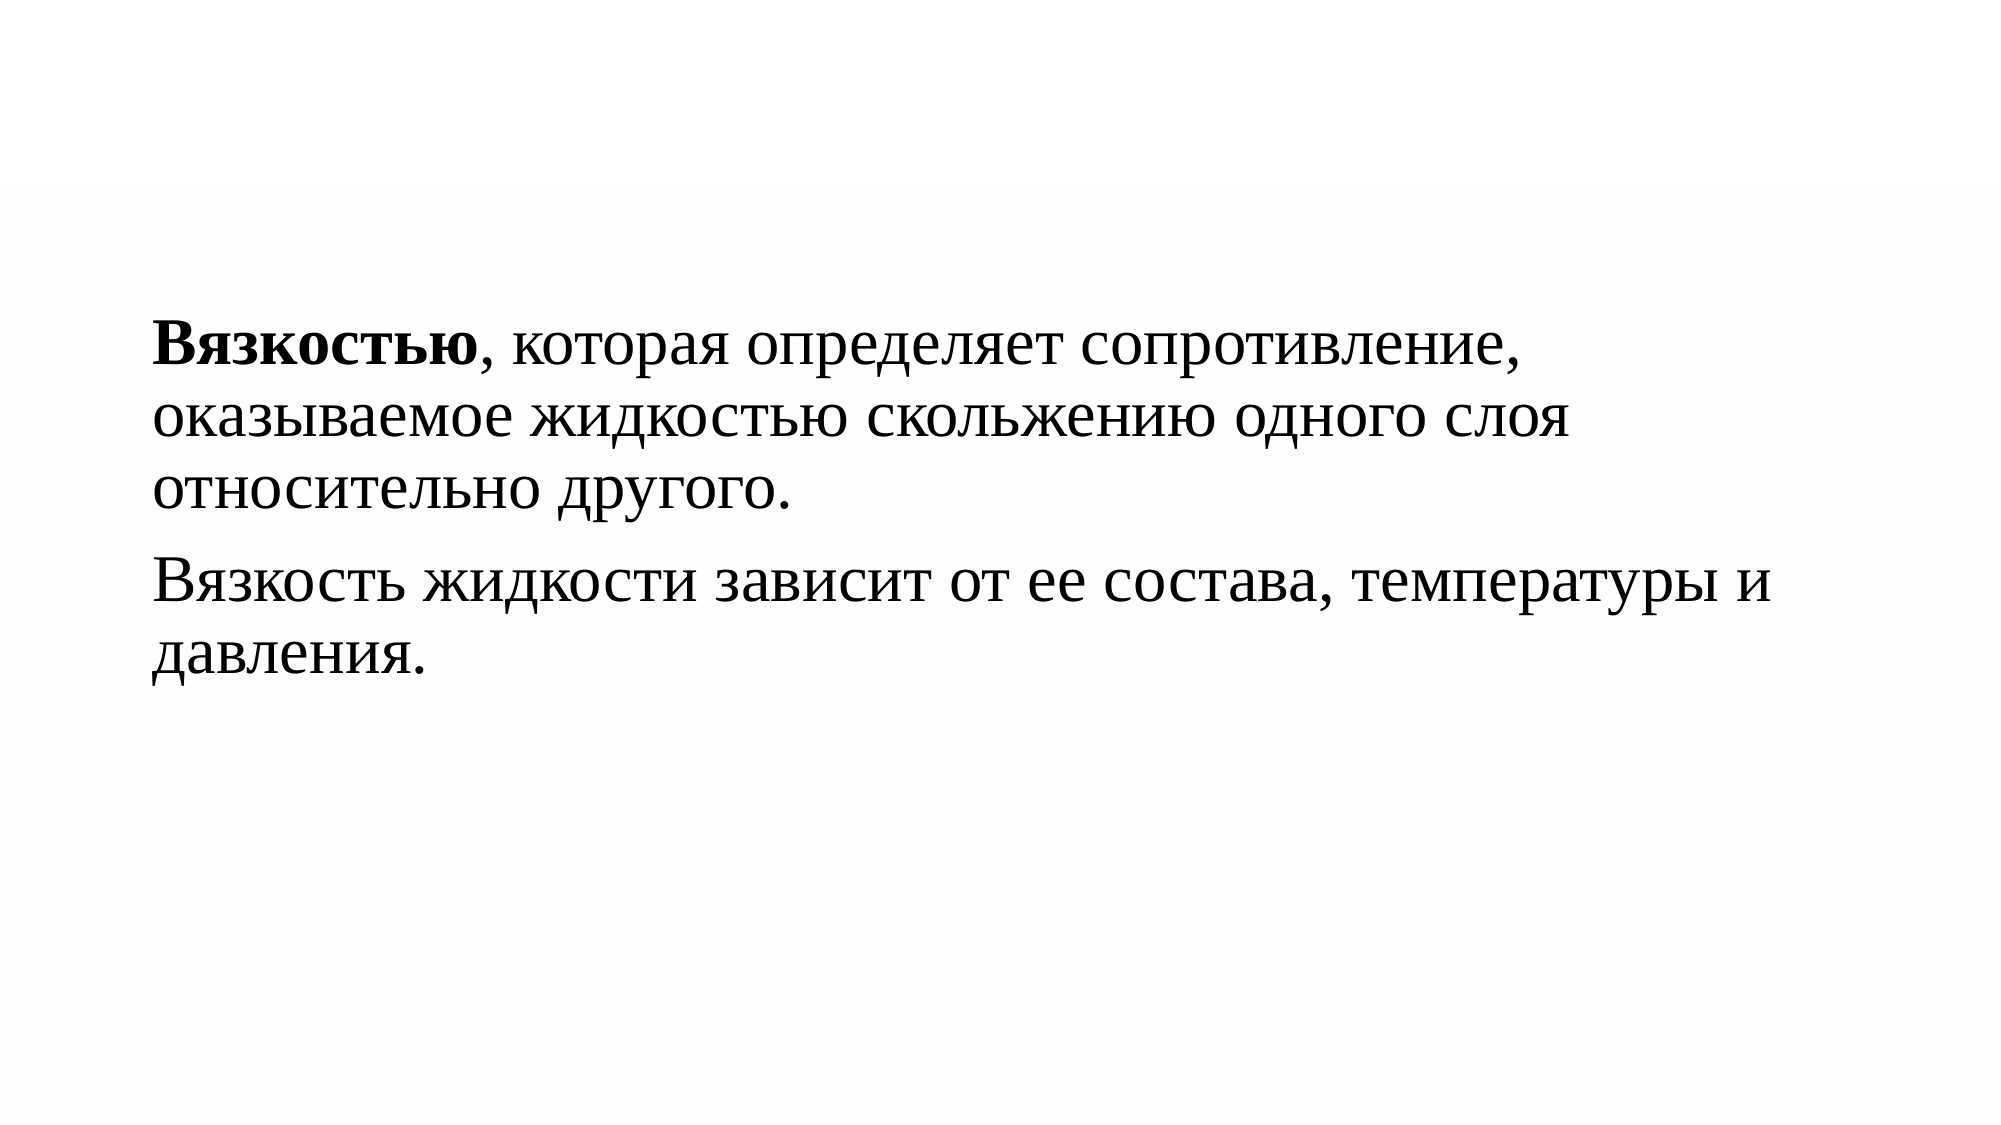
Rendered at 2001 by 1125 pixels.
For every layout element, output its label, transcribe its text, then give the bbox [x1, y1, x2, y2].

list Вязкостью, которая определяет сопротивление, оказываемое жидкостью скольжению одного слоя относительно другого. Вязкость жидкости зависит от ее состава, температуры и давления. [137, 299, 1863, 1014]
